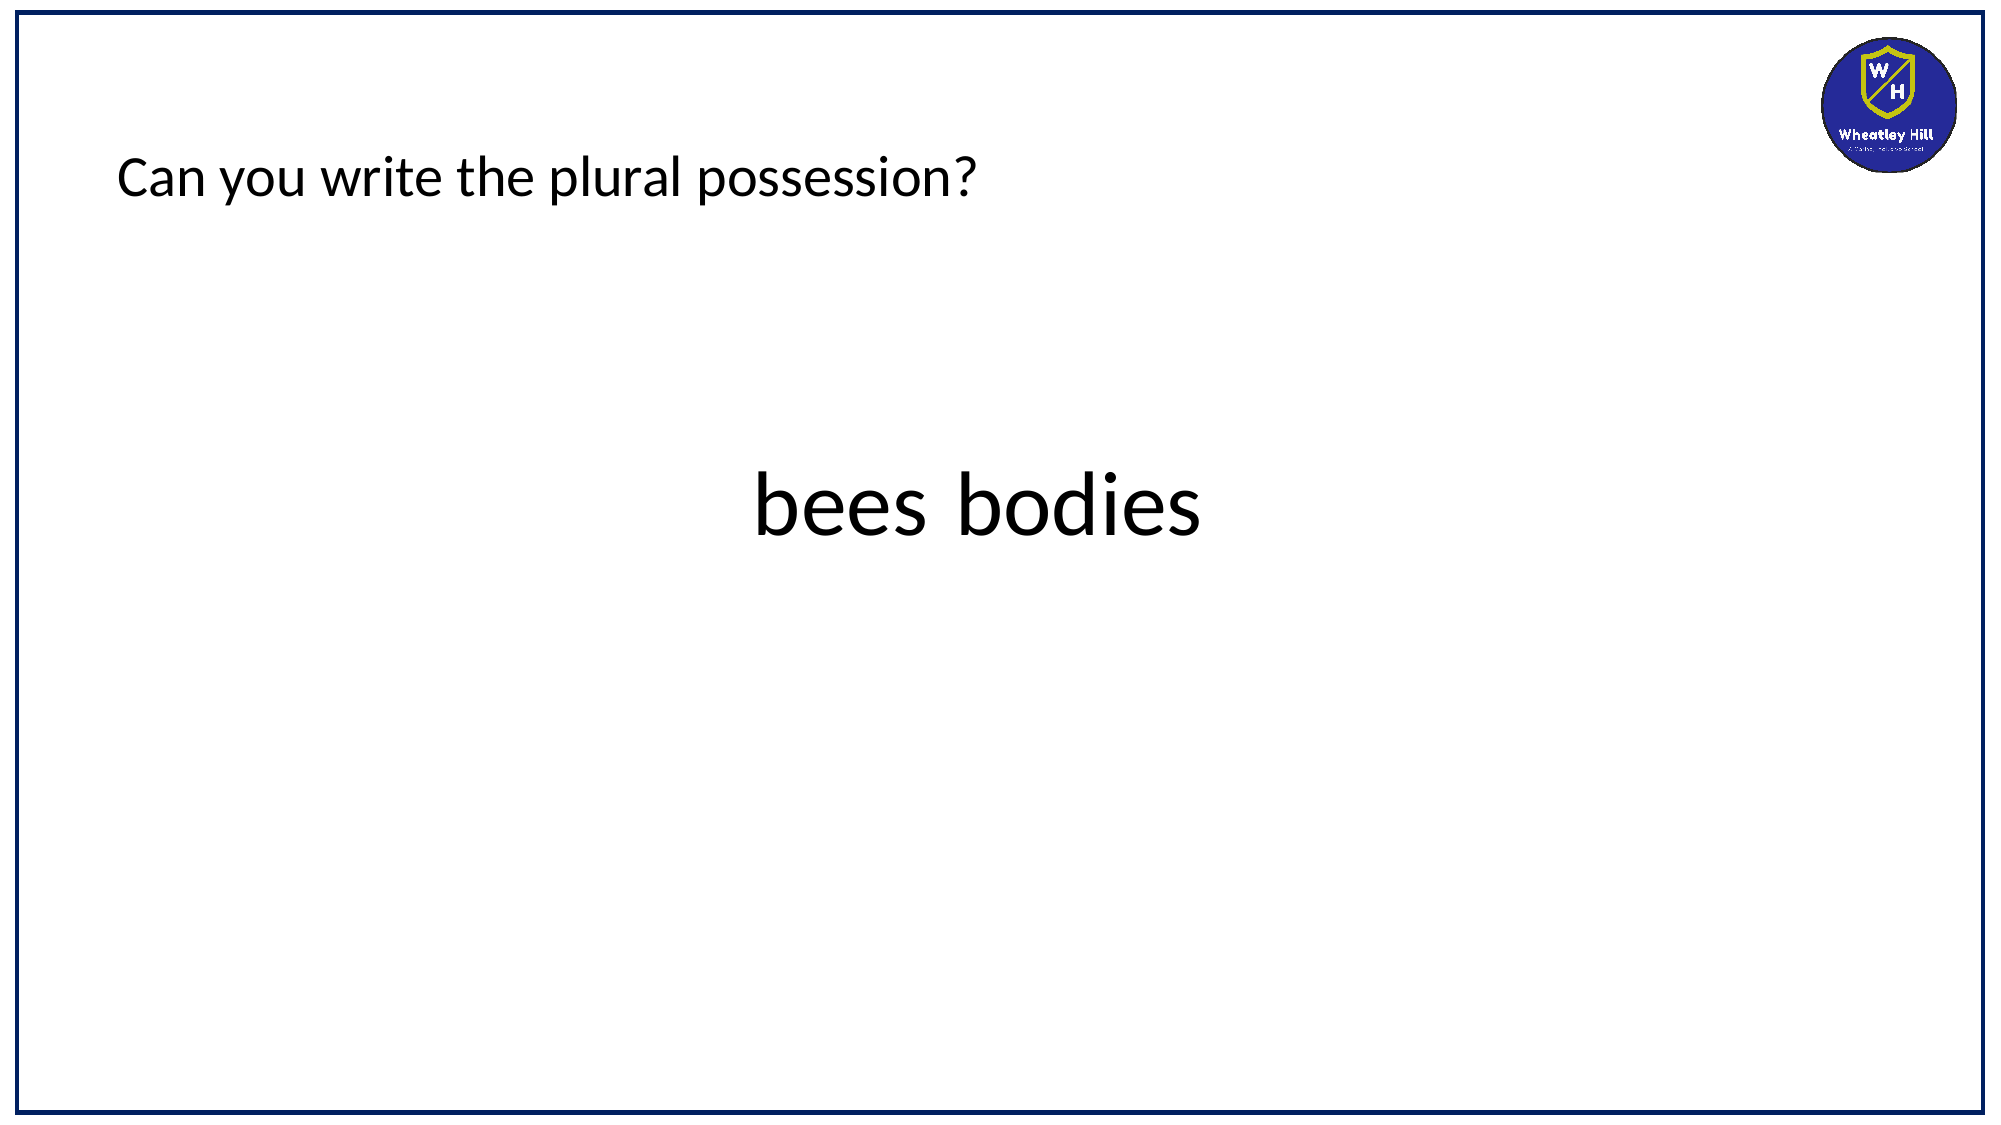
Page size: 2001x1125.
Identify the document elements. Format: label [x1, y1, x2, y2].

text_box [17, 12, 1983, 1113]
